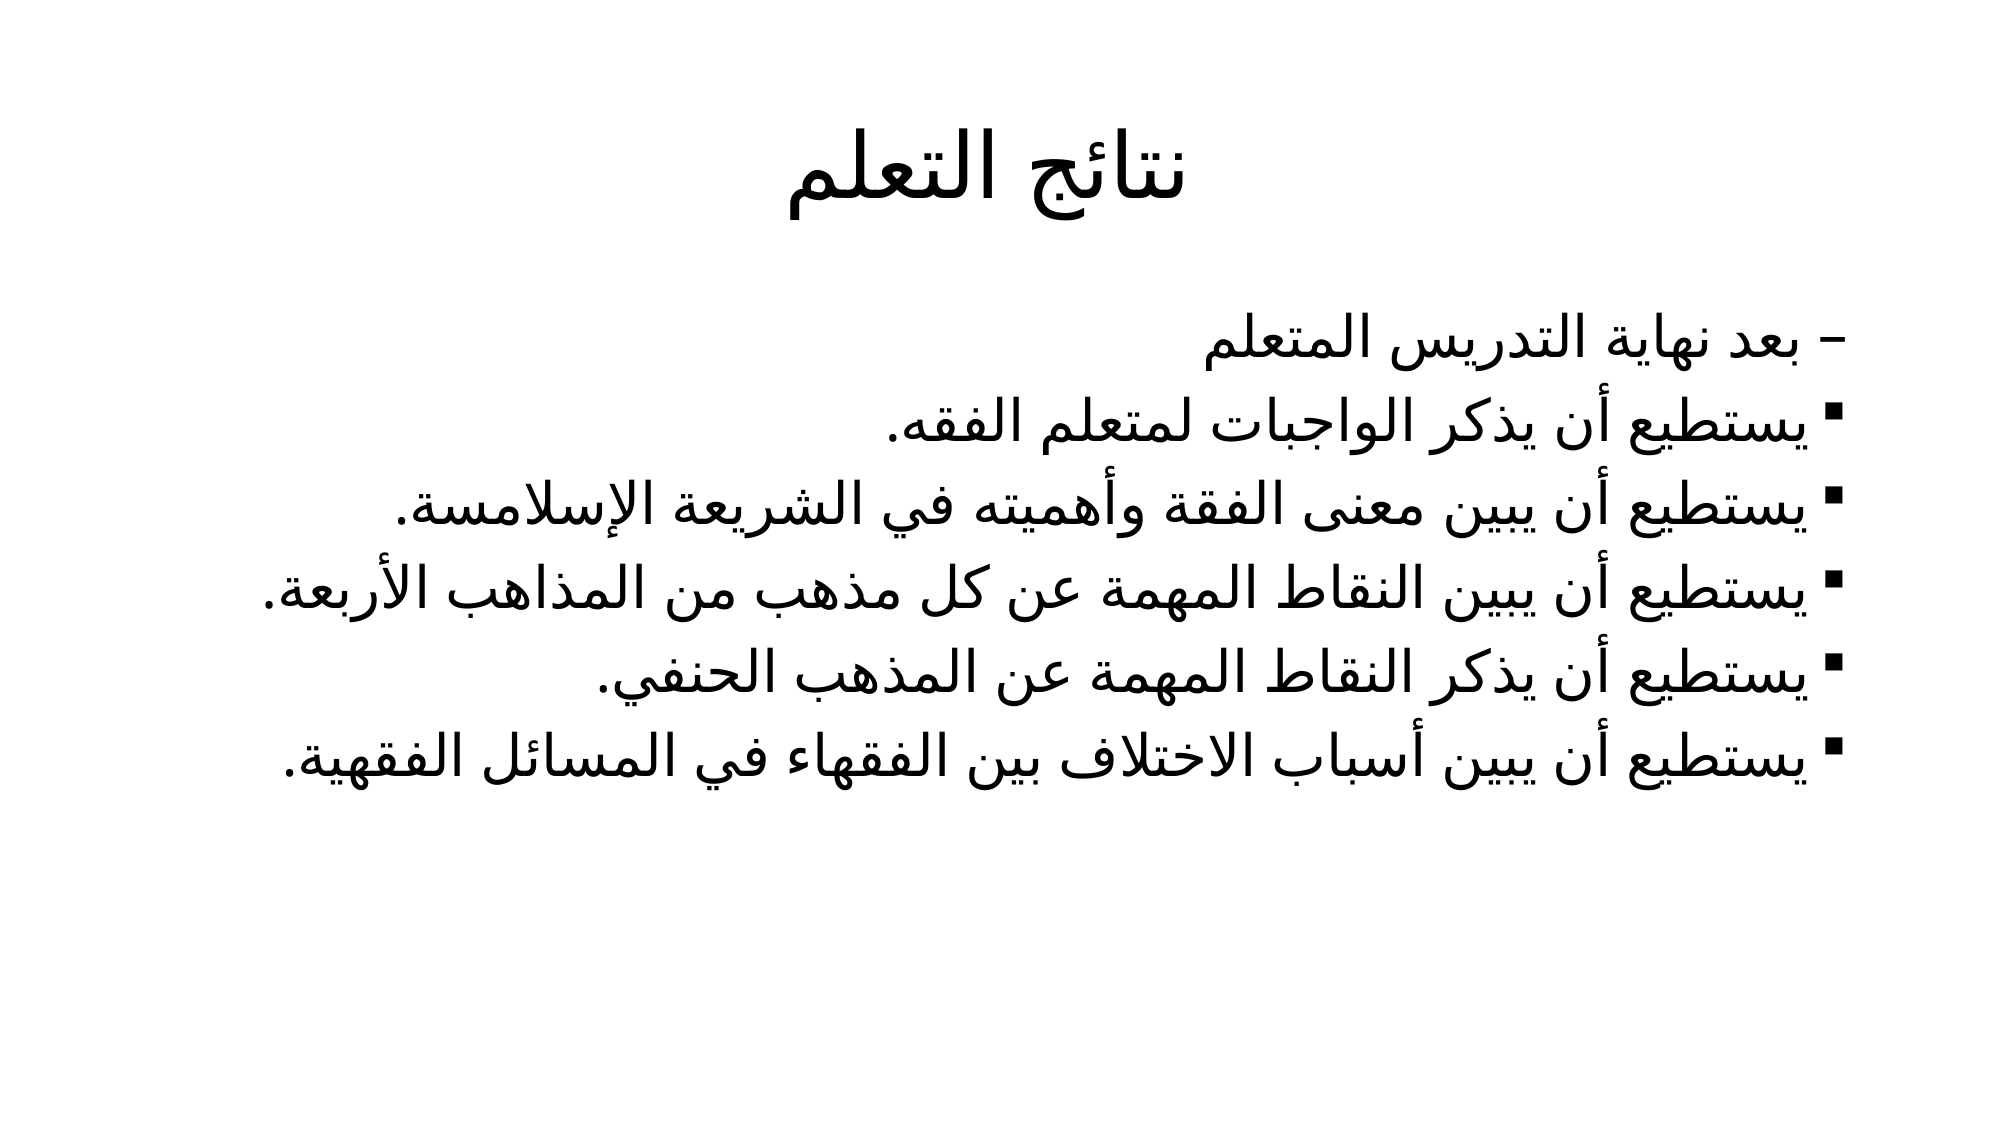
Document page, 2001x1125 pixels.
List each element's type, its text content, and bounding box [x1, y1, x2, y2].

list بعد نهاية التدريس المتعلم – يستطيع أن يذكر الواجبات لمتعلم الفقه. يستطيع أن يبين معنى الفقة وأهميته في الشريعة الإسلامسة. يستطيع أن يبين النقاط المهمة عن كل مذهب من المذاهب الأربعة. يستطيع أن يذكر النقاط المهمة عن المذهب الحنفي. يستطيع أن يبين أسباب الاختلاف بين الفقهاء في المسائل الفقهية. [137, 299, 1863, 1014]
title نتائج التعلم [137, 59, 1863, 278]
